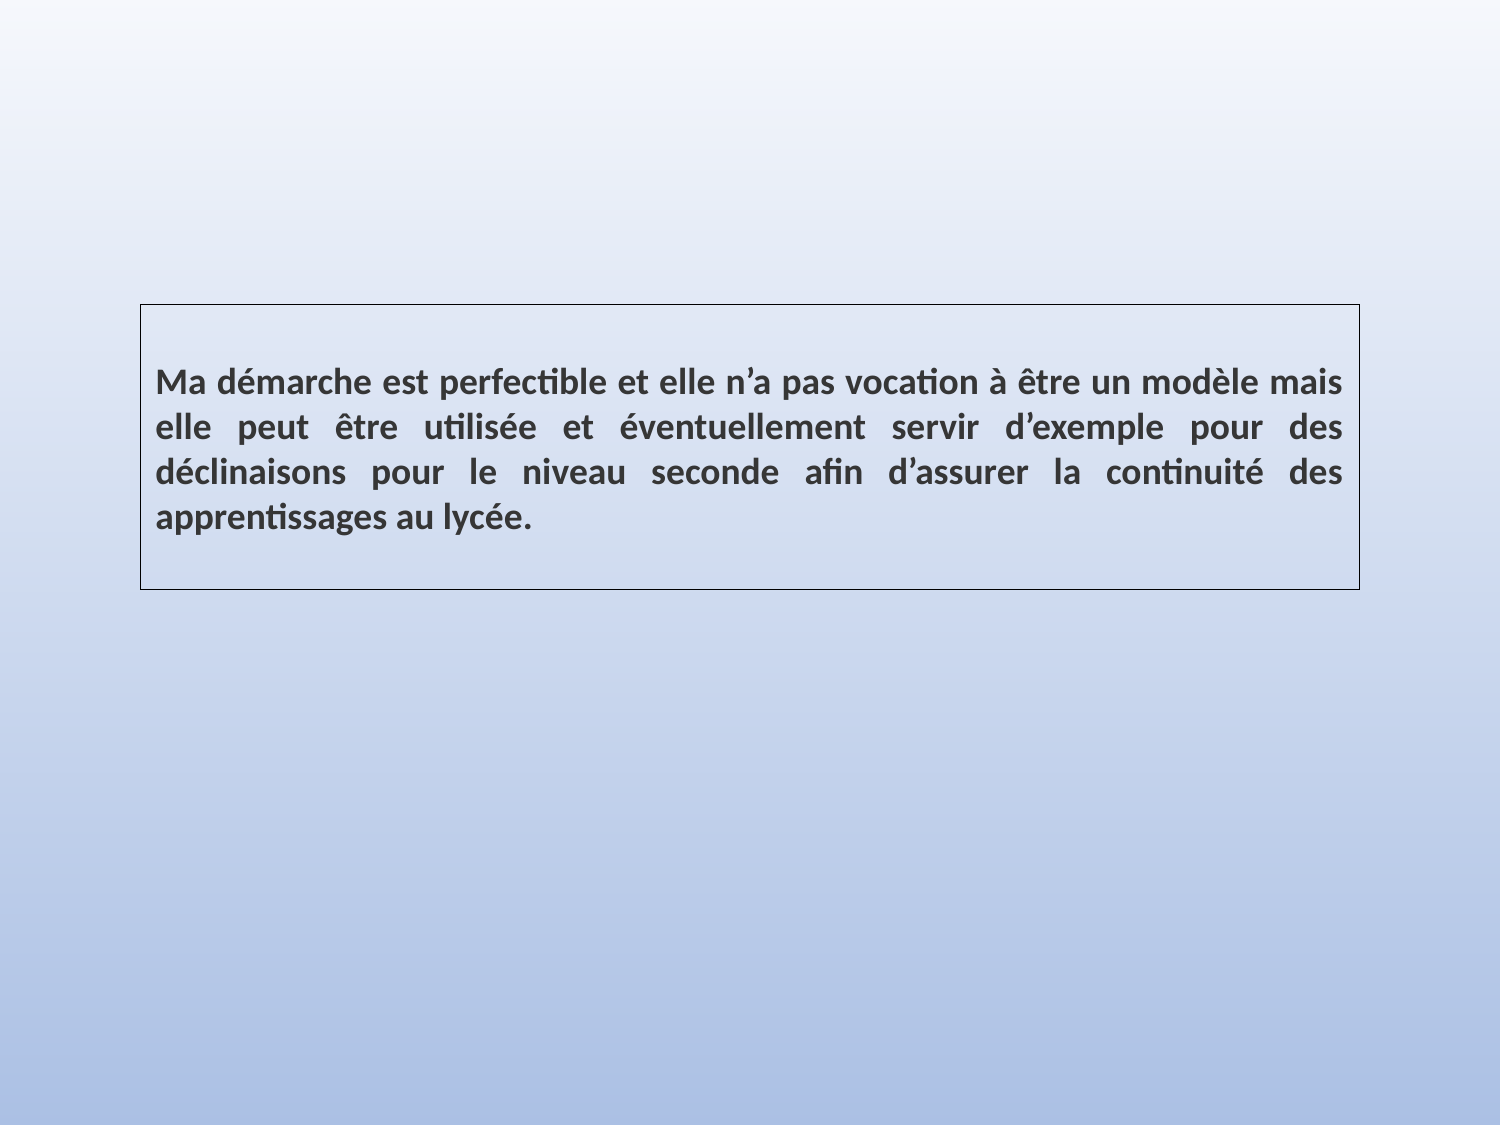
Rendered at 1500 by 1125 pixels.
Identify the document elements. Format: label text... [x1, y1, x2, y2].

text_box Ma démarche est perfectible et elle n’a pas vocation à être un modèle mais elle peut être utilisée et éventuellement servir d’exemple pour des déclinaisons pour le niveau seconde afin d’assurer la continuité des apprentissages au lycée. [140, 304, 1360, 590]
